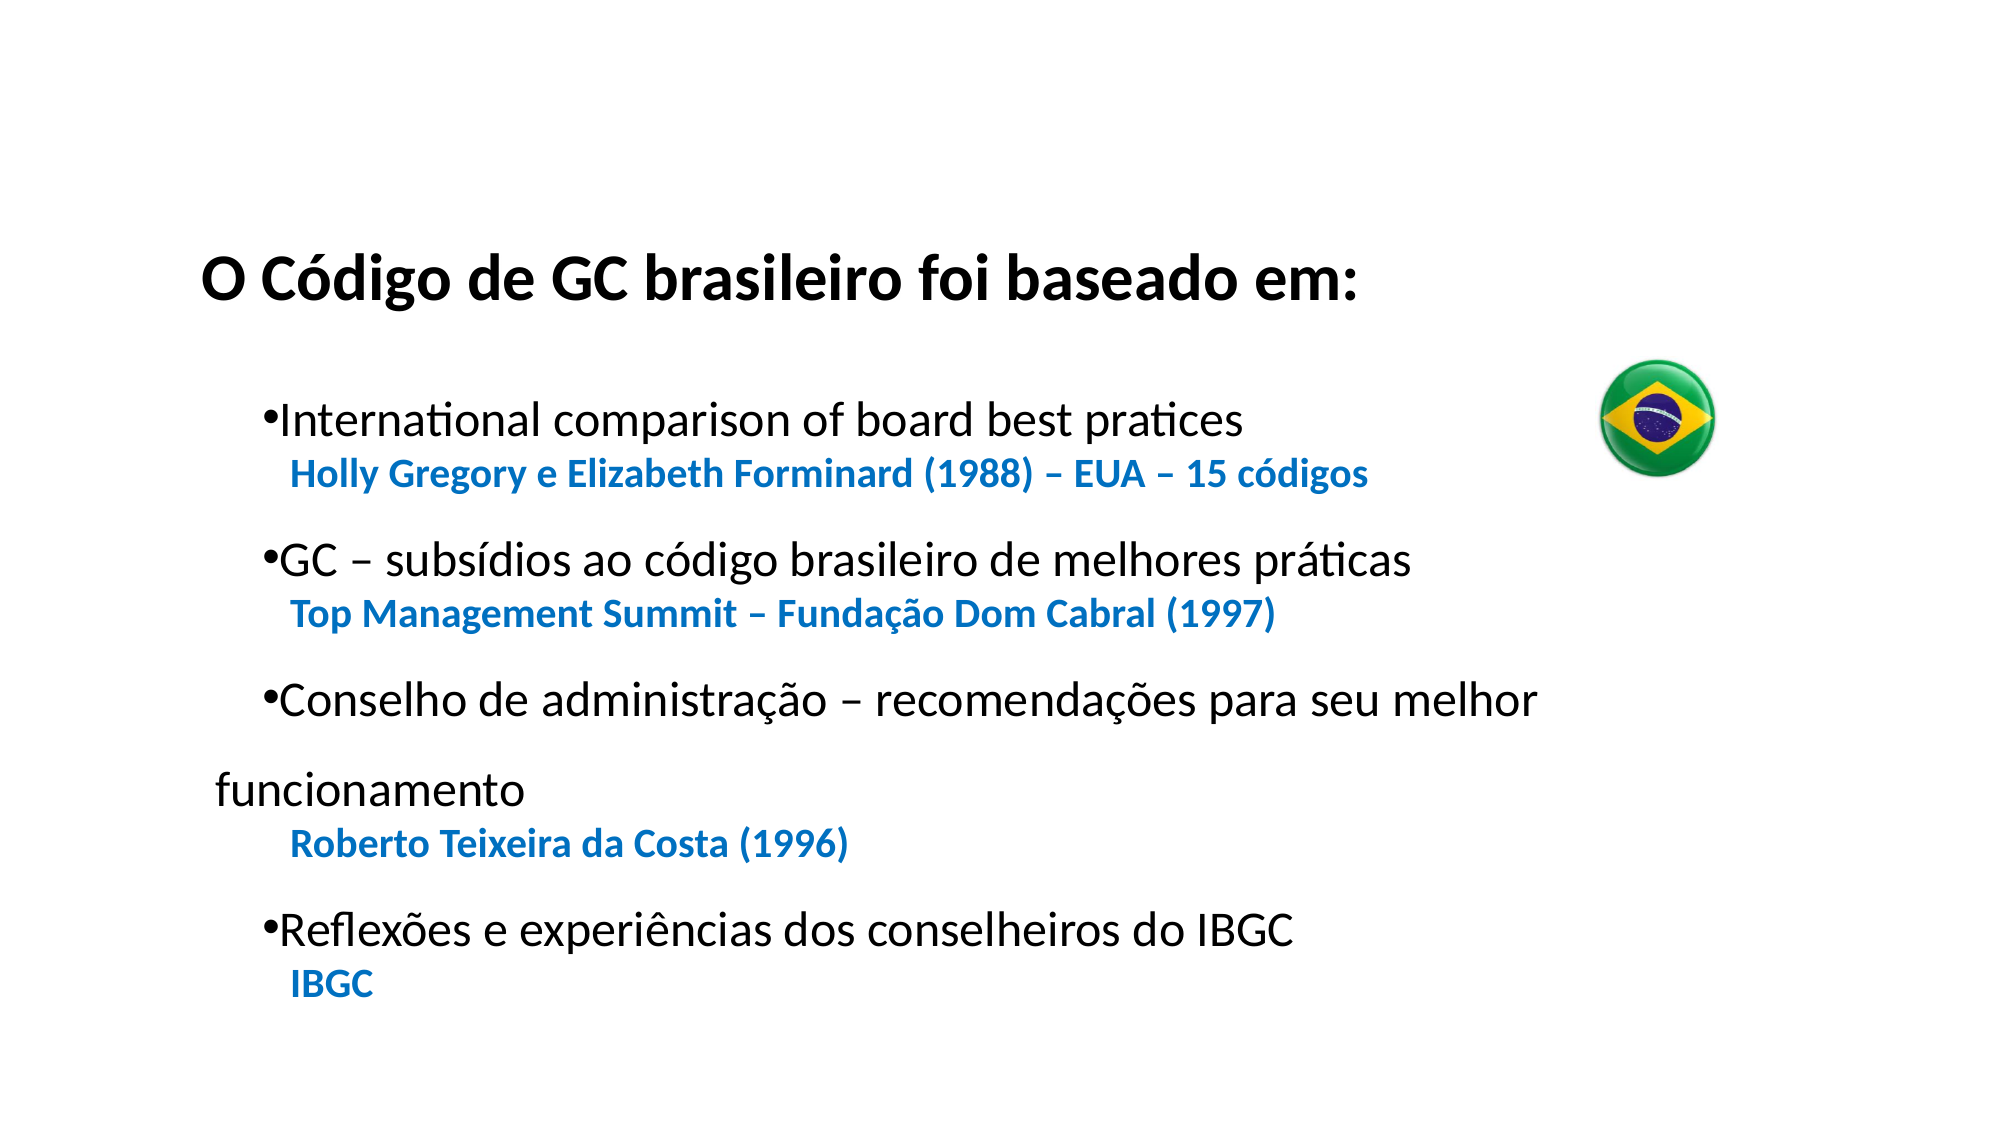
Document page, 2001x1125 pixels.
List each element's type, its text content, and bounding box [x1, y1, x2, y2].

text_box International comparison of board best pratices Holly Gregory e Elizabeth Forminard (1988) – EUA – 15 códigos GC – subsídios ao código brasileiro de melhores práticas Top Management Summit – Fundação Dom Cabral (1997) Conselho de administração – recomendações para seu melhor funcionamento Roberto Teixeira da Costa (1996) Reflexões e experiências dos conselheiros do IBGC IBGC [140, 356, 1860, 1007]
picture [1595, 356, 1720, 481]
text_box O Código de GC brasileiro foi baseado em: [201, 233, 1549, 314]
